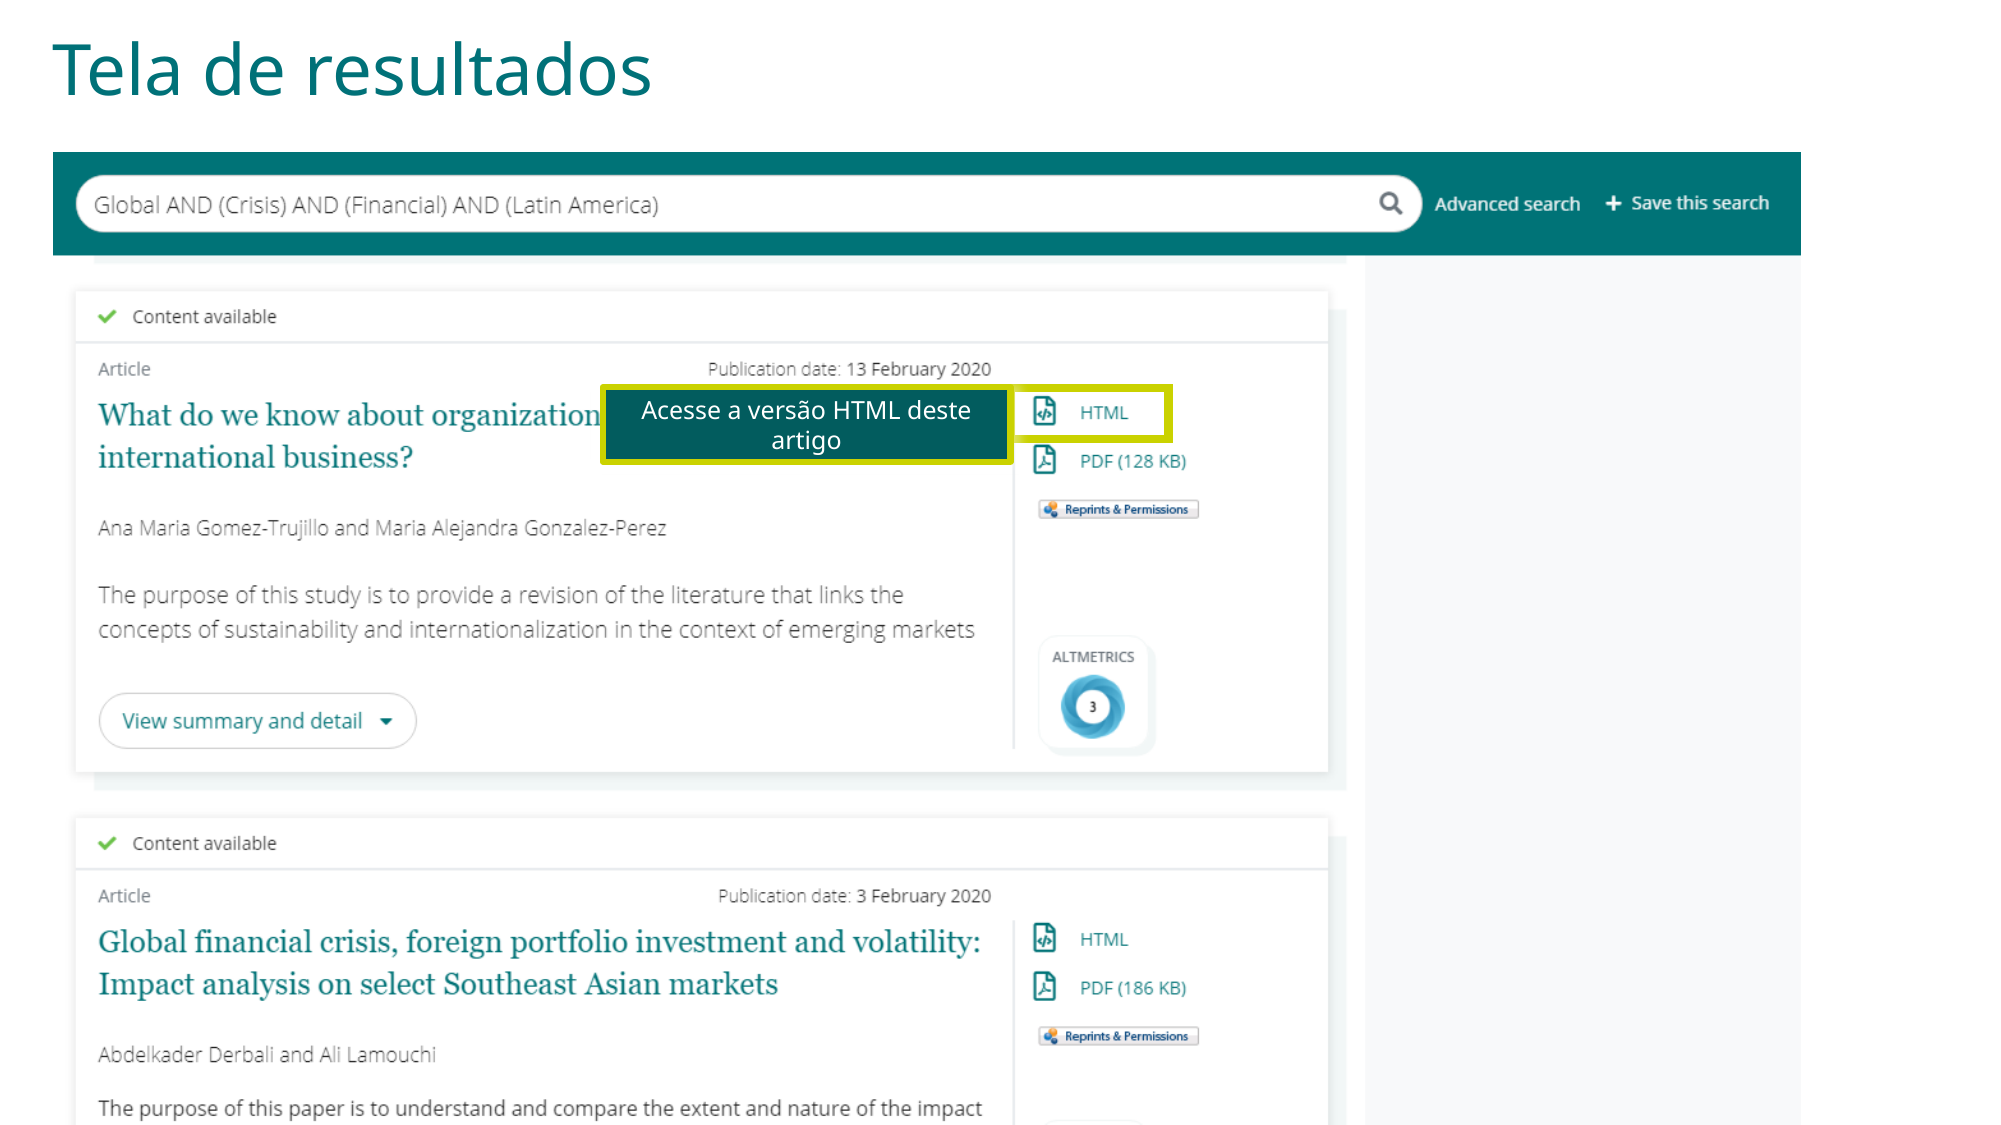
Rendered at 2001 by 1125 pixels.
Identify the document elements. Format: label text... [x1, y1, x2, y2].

picture [53, 152, 1801, 1125]
text_box Tela de resultados [37, 0, 1408, 153]
